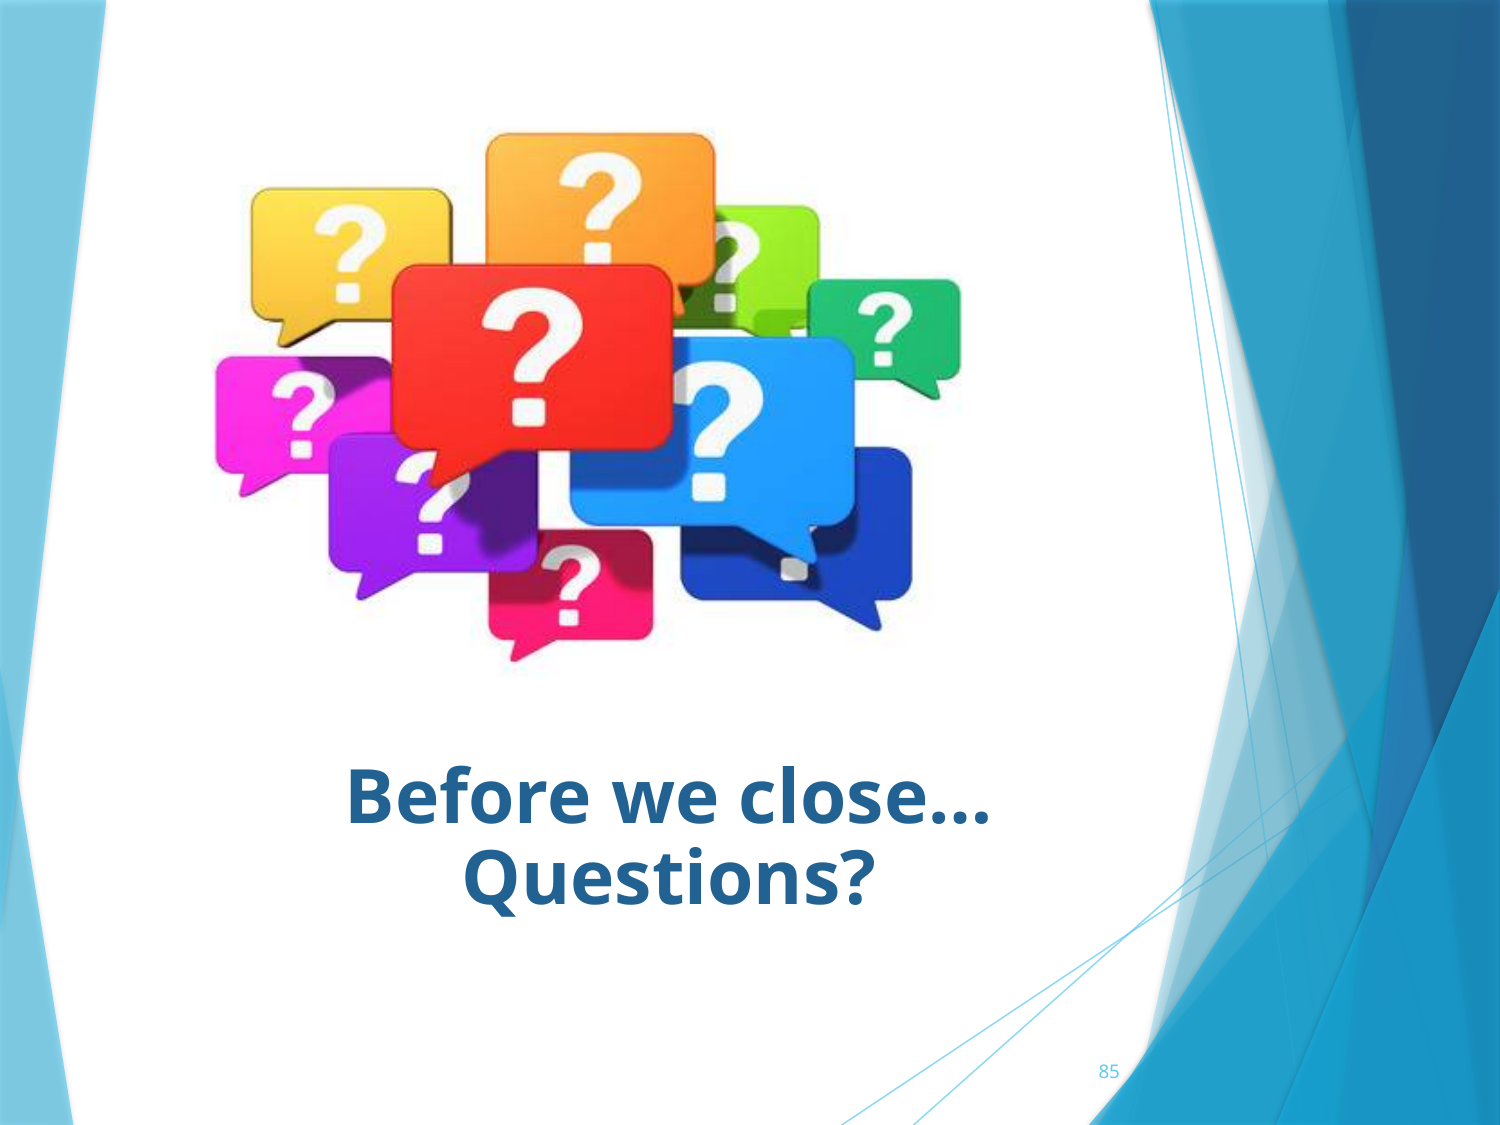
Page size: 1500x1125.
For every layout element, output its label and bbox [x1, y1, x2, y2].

picture [196, 99, 994, 698]
text_box [0, 0, 1500, 1125]
